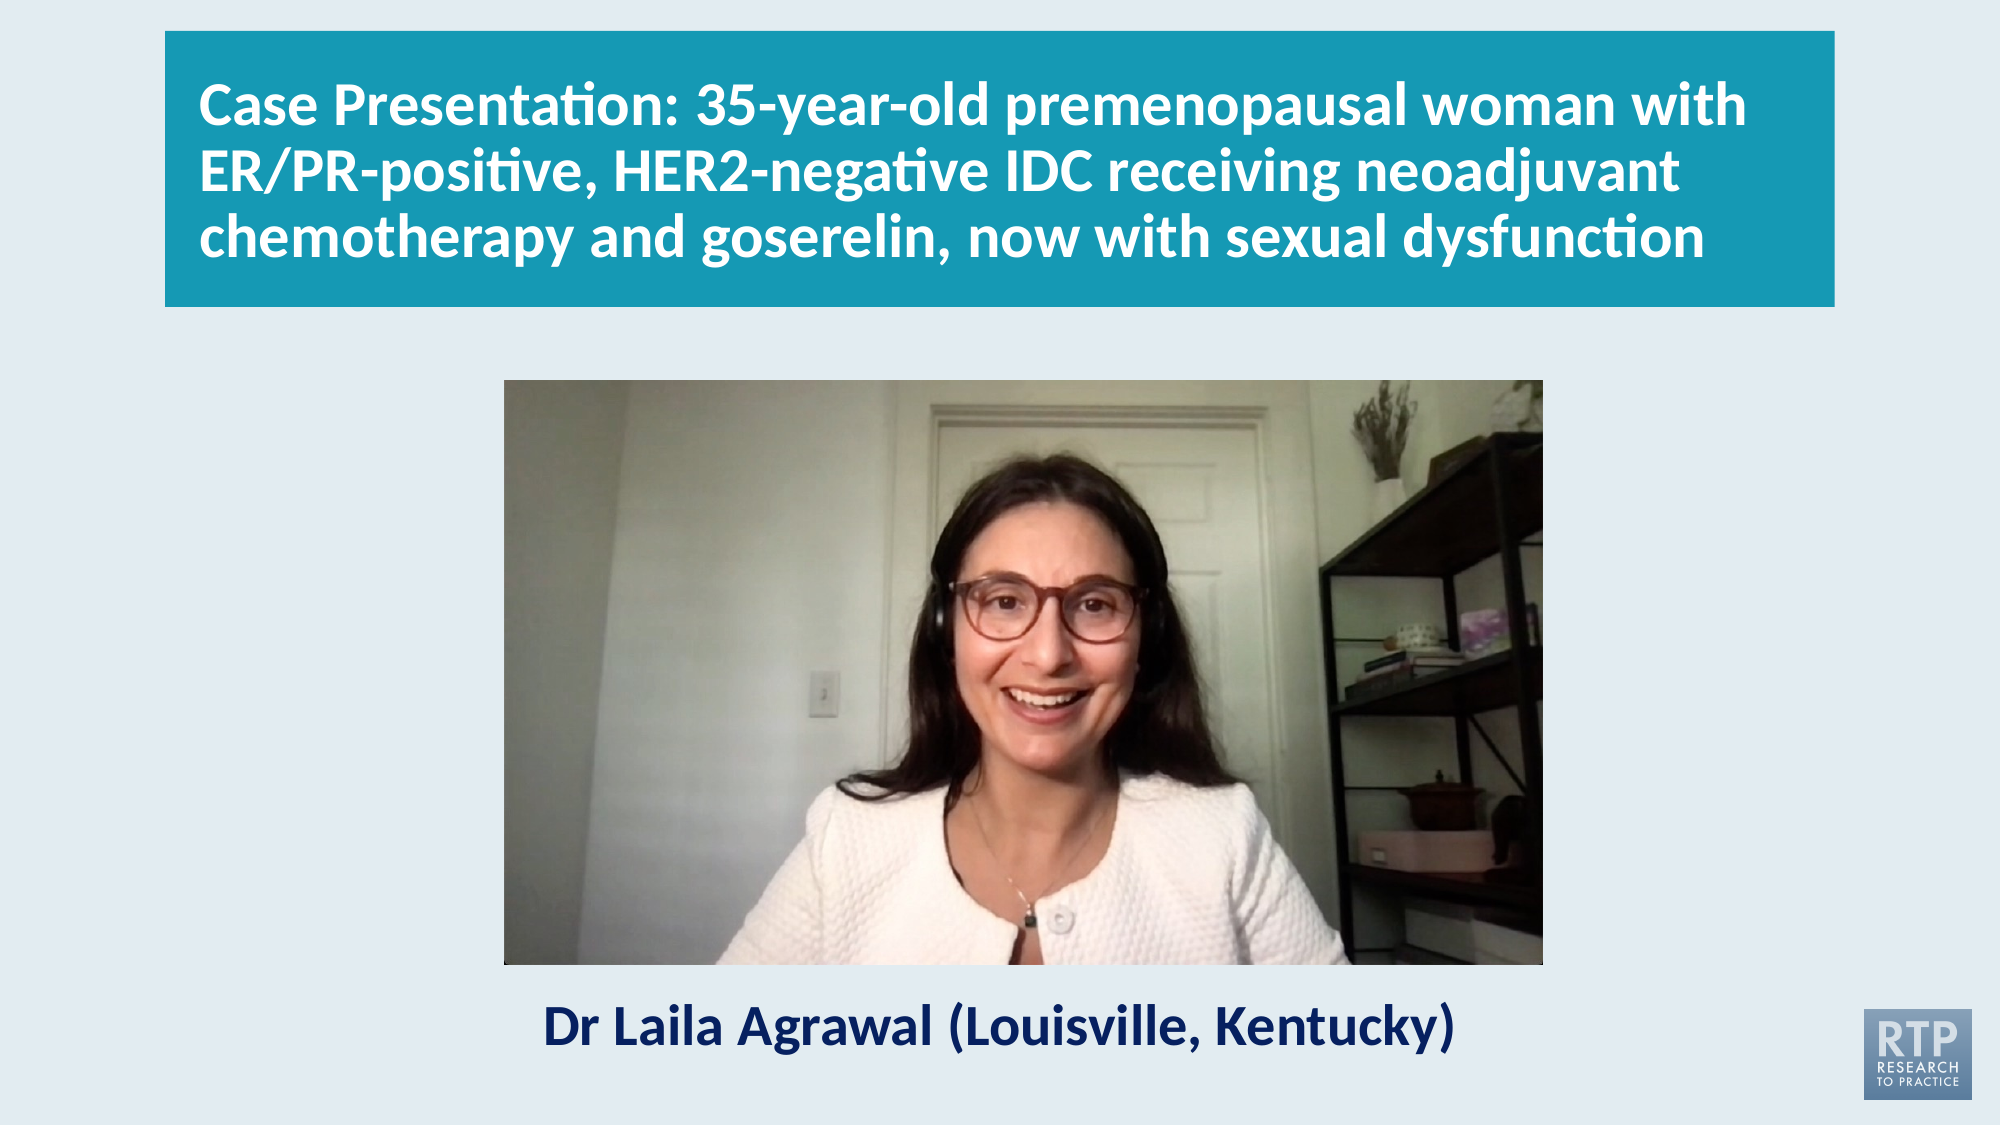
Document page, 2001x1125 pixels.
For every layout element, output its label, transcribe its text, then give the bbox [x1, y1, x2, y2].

text_box [165, 30, 1835, 307]
title Case Presentation: 35-year-old premenopausal woman with ER/PR-positive, HER2-negative IDC receiving neoadjuvant chemotherapy and goserelin, now with sexual dysfunction [183, 89, 1835, 269]
picture [503, 379, 1543, 965]
text_box Dr Laila Agrawal (Louisville, Kentucky) [0, 962, 2000, 1092]
